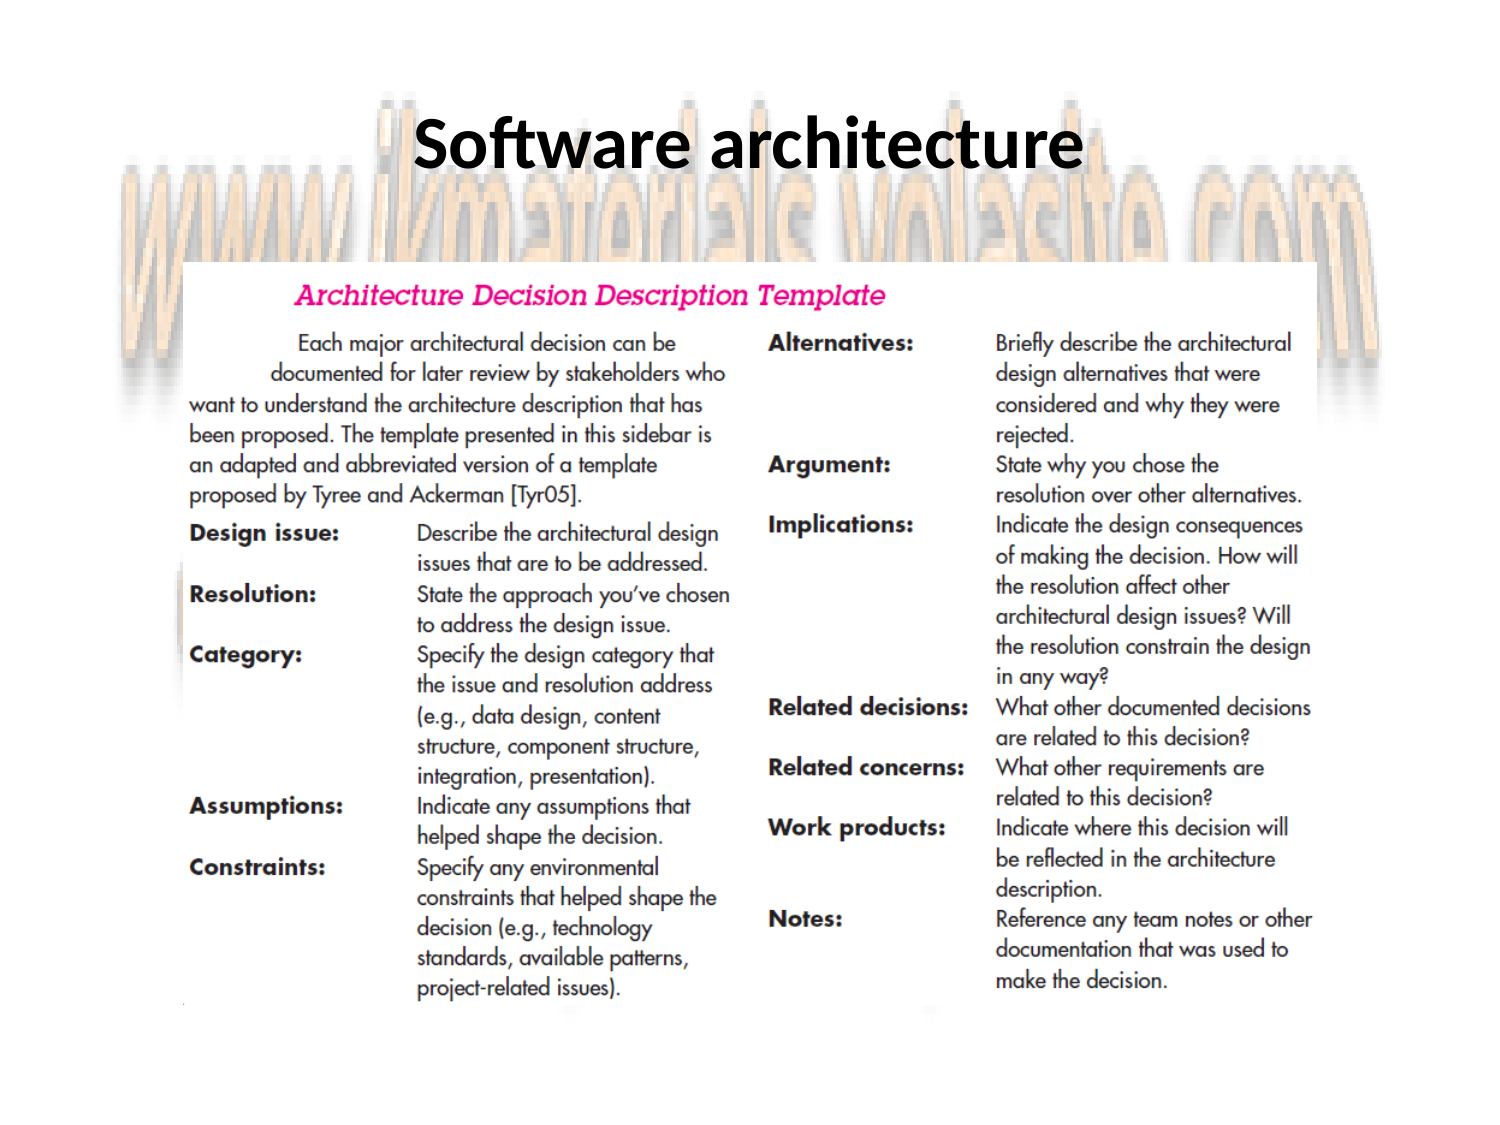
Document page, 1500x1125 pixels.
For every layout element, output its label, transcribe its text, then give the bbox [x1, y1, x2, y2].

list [183, 262, 1317, 1006]
title Software architecture [75, 45, 1425, 233]
